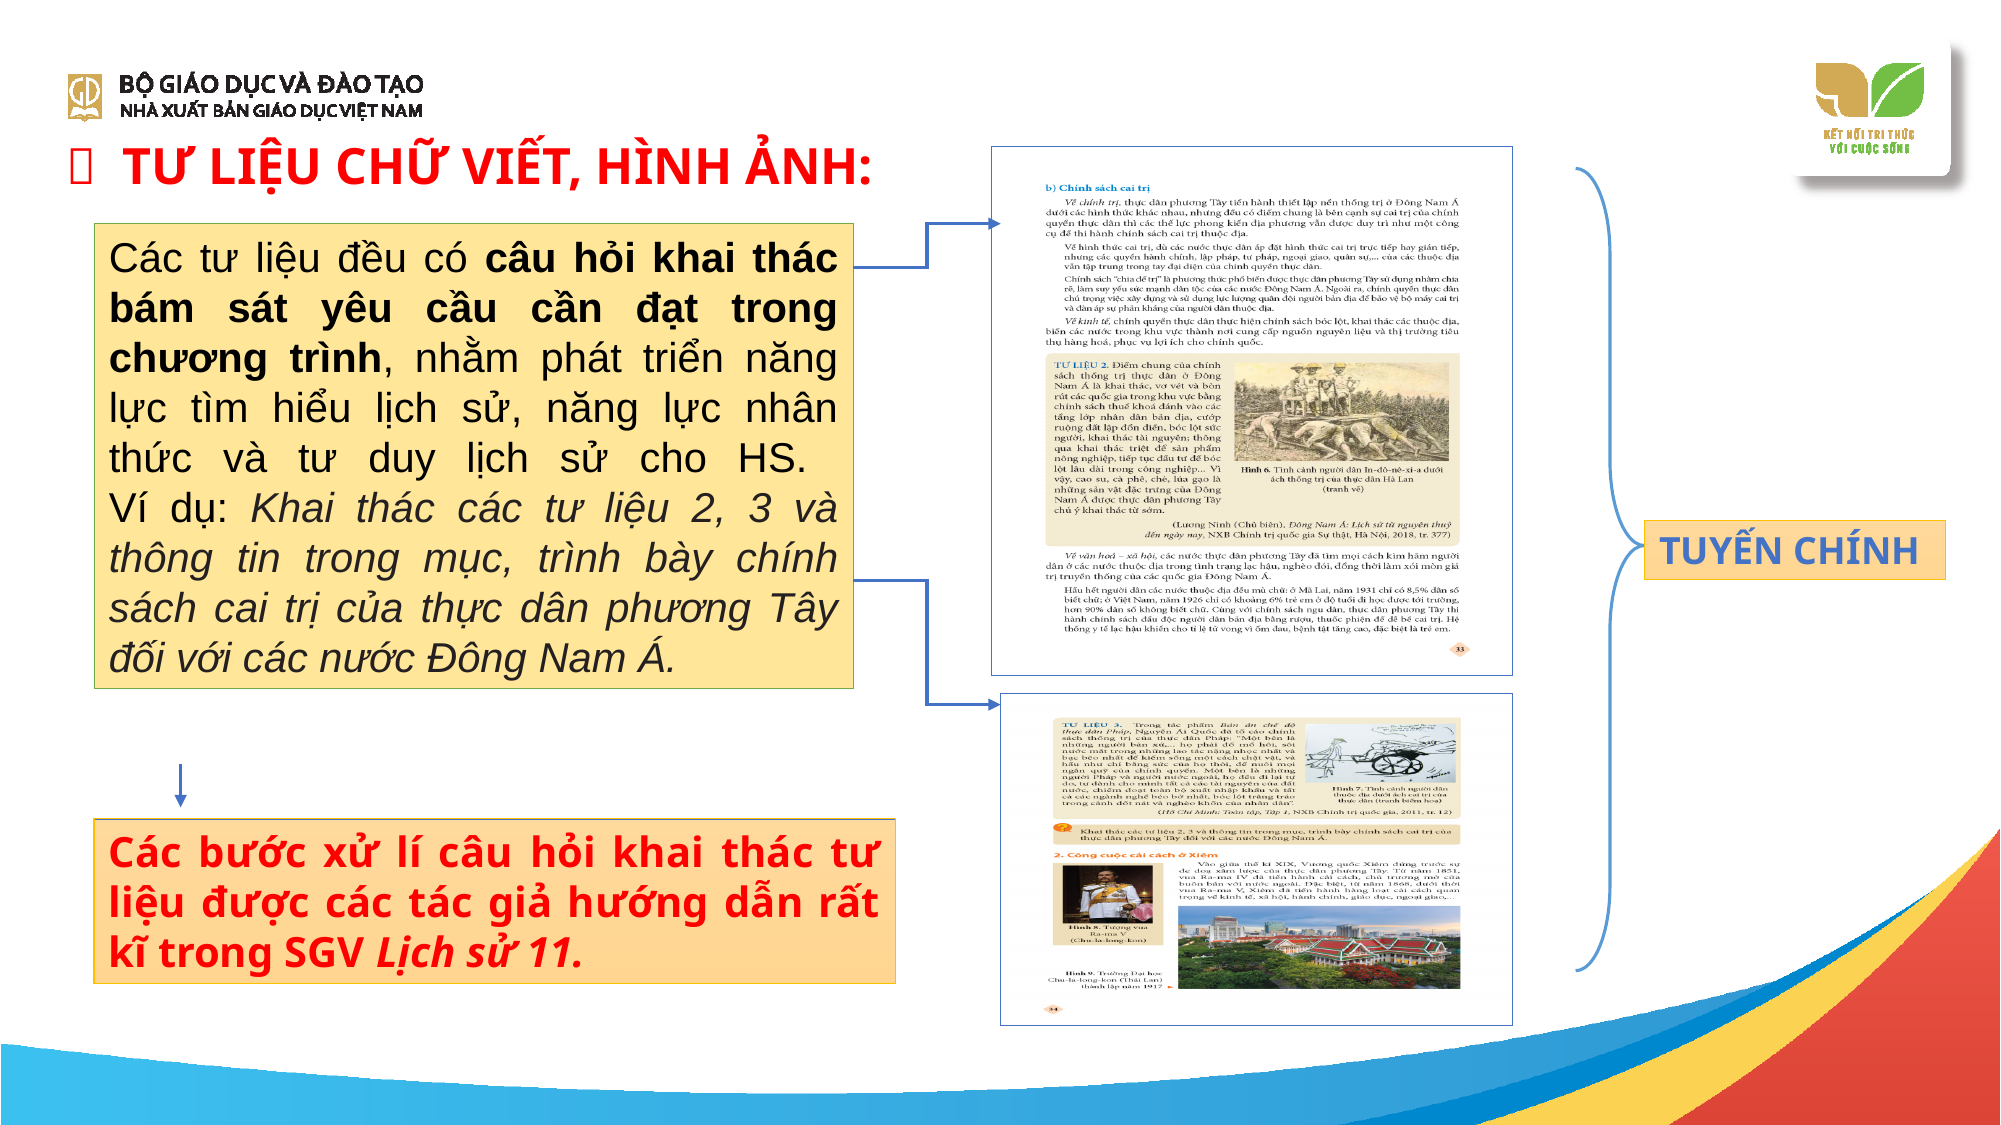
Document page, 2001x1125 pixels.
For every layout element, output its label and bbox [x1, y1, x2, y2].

text_box [853, 223, 1001, 268]
text_box [853, 580, 1001, 705]
picture [0, 16, 2000, 1125]
